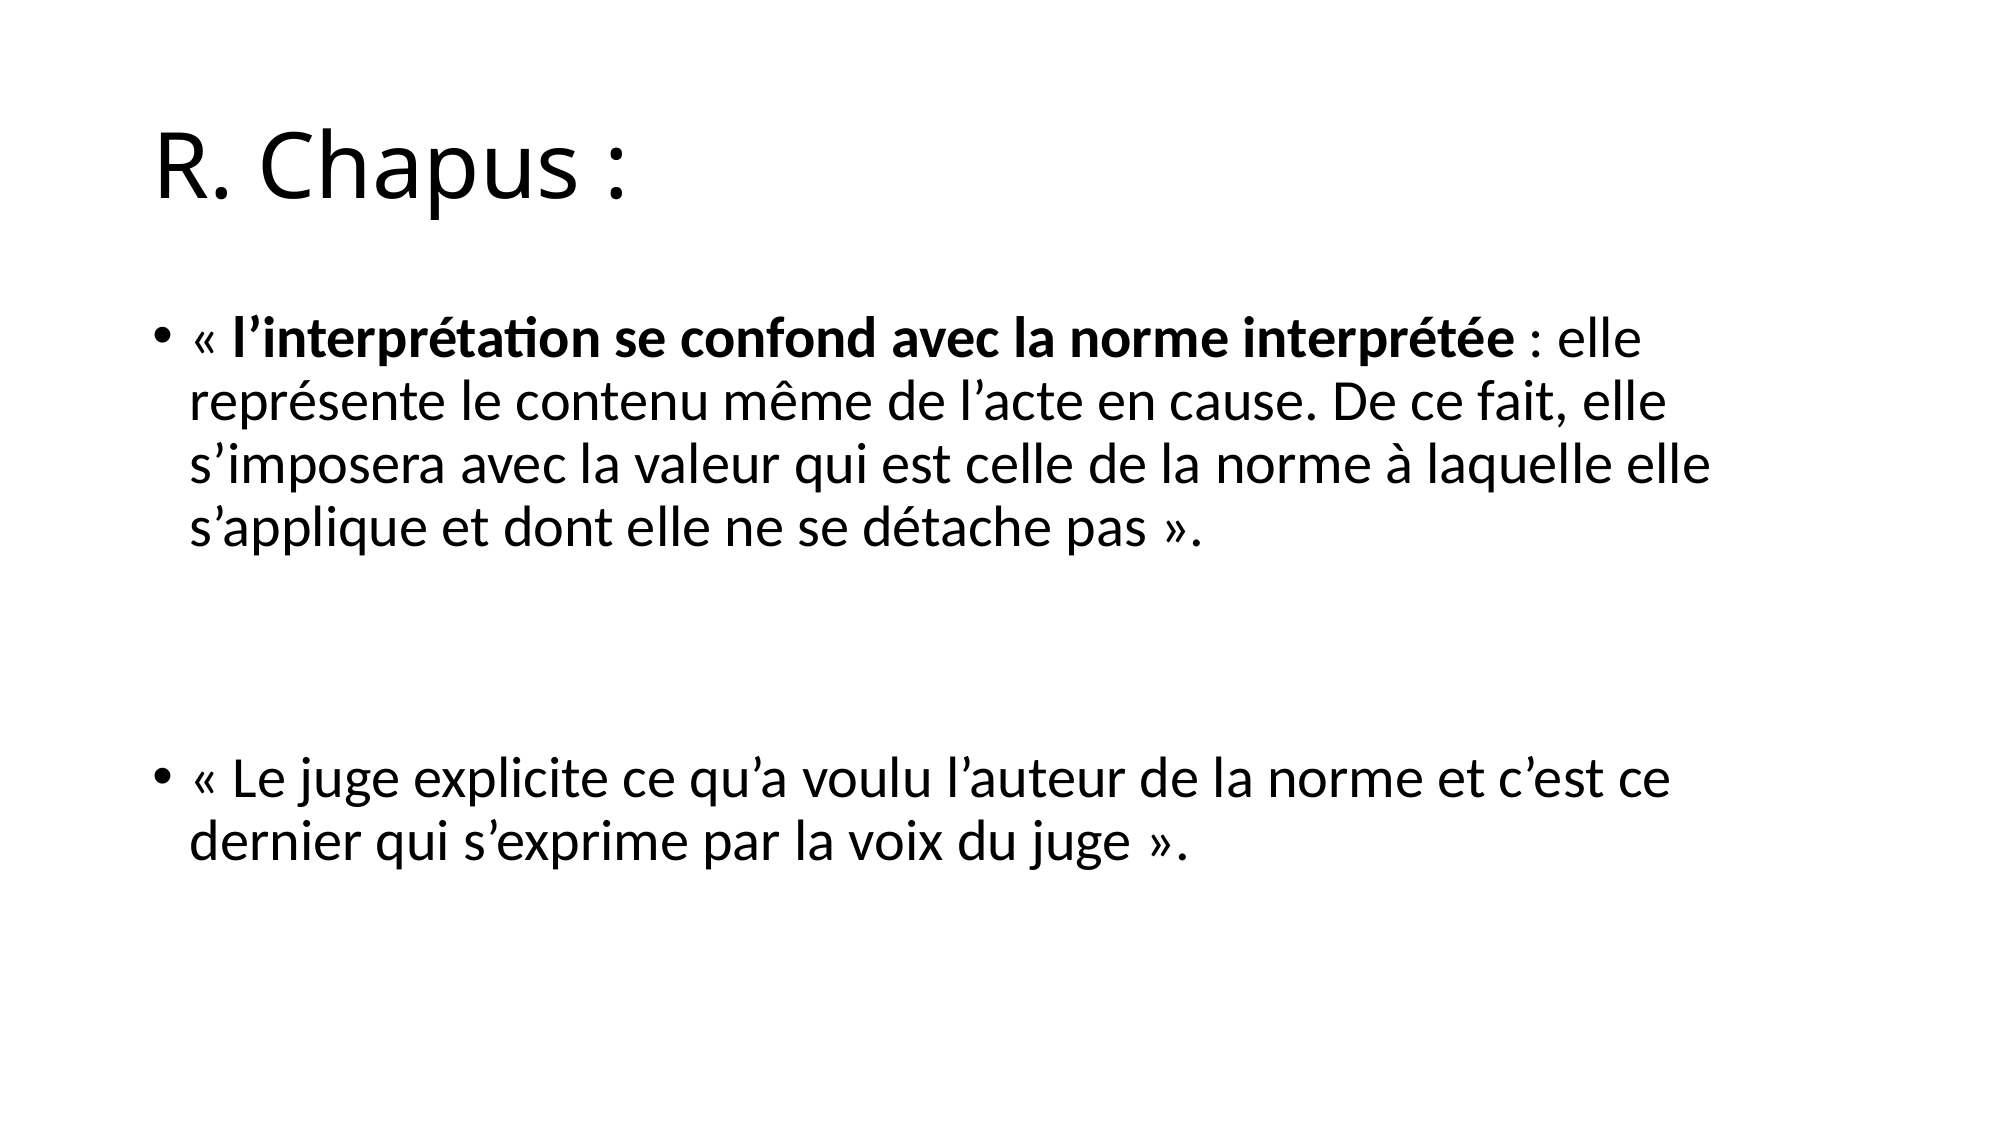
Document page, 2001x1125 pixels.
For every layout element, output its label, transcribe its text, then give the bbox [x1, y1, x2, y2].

title R. Chapus : [137, 59, 1863, 278]
list « l’interprétation se confond avec la norme interprétée : elle représente le contenu même de l’acte en cause. De ce fait, elle s’imposera avec la valeur qui est celle de la norme à laquelle elle s’applique et dont elle ne se détache pas ». « Le juge explicite ce qu’a voulu l’auteur de la norme et c’est ce dernier qui s’exprime par la voix du juge ». [137, 299, 1863, 1014]
